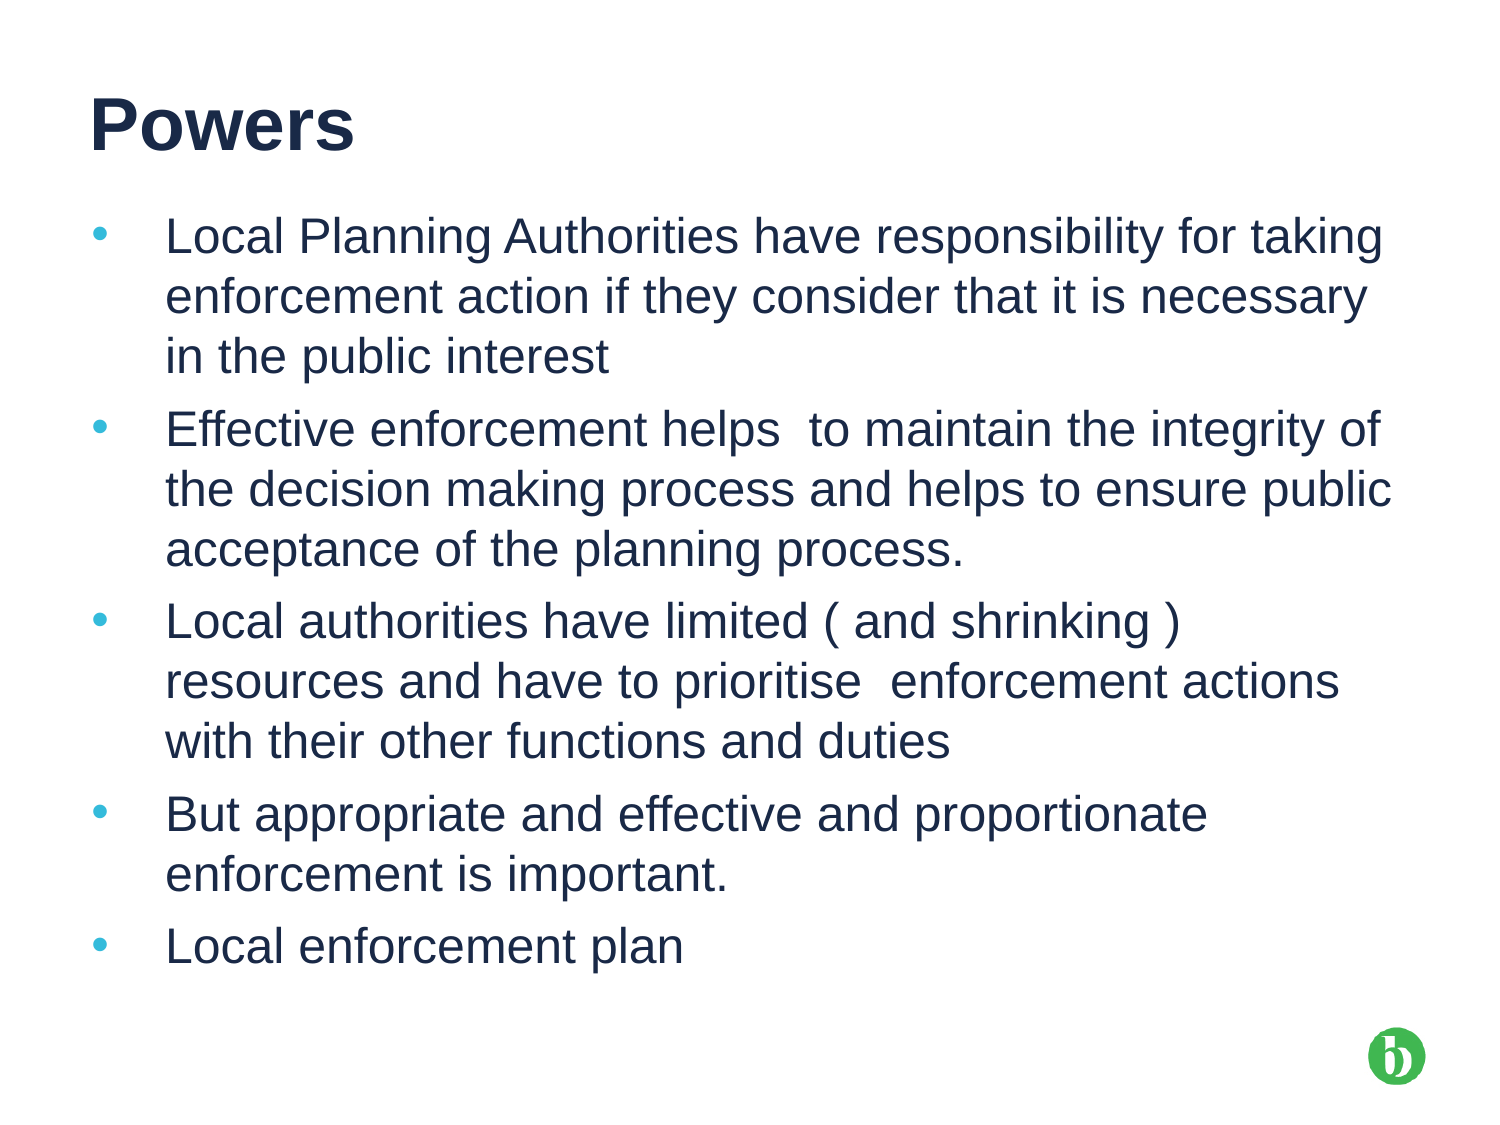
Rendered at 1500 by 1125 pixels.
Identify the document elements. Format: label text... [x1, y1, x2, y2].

title Powers [75, 45, 1425, 197]
list Local Planning Authorities have responsibility for taking enforcement action if they consider that it is necessary in the public interest Effective enforcement helps to maintain the integrity of the decision making process and helps to ensure public acceptance of the planning process. Local authorities have limited ( and shrinking ) resources and have to prioritise enforcement actions with their other functions and duties But appropriate and effective and proportionate enforcement is important. Local enforcement plan [76, 196, 1427, 976]
picture [1364, 1021, 1428, 1090]
